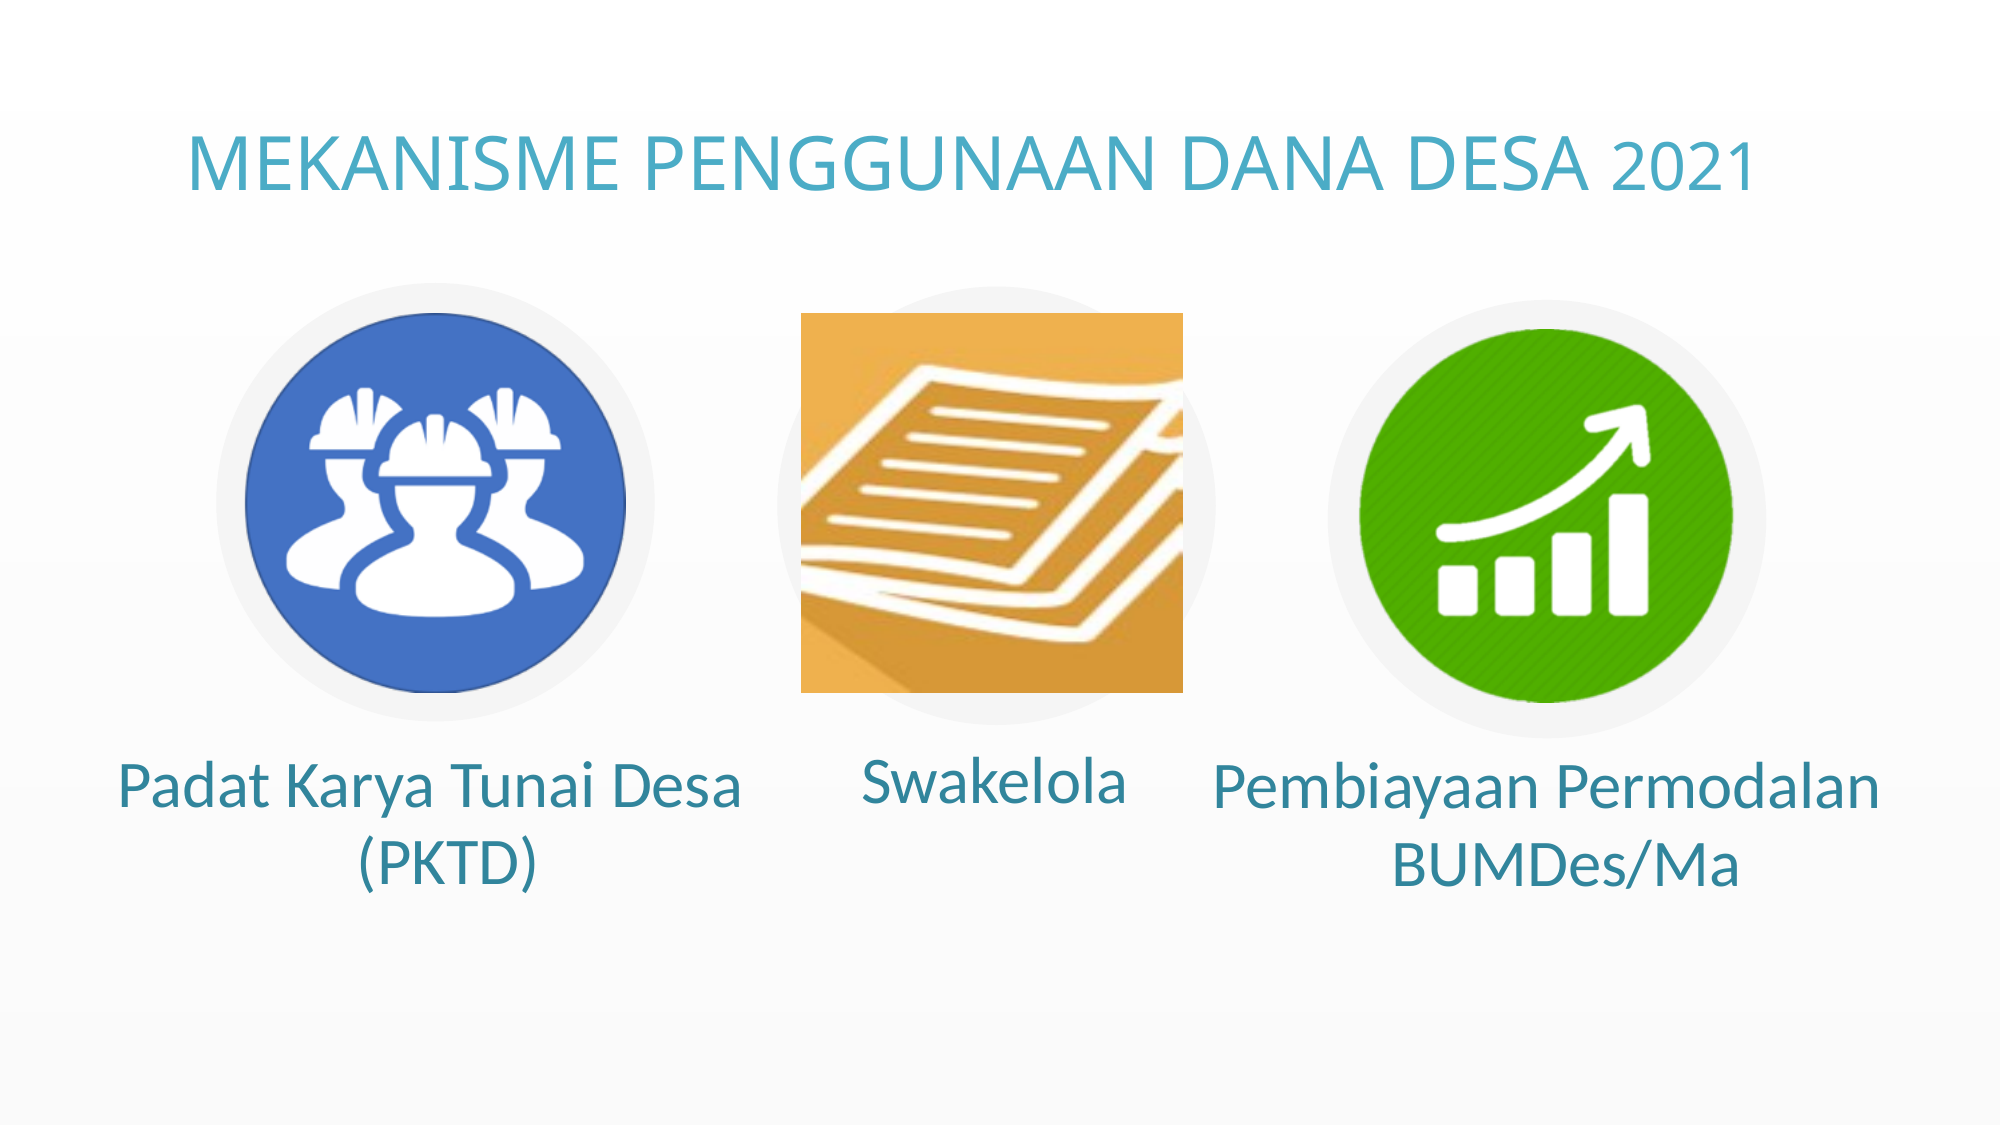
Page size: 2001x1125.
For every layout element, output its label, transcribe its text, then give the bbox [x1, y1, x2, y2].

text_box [216, 282, 655, 722]
text_box Padat Karya Tunai Desa (PKTD) [114, 735, 755, 899]
text_box Swakelola [858, 733, 1136, 817]
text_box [1327, 299, 1767, 739]
text_box Pembiayaan Permodalan BUMDes/Ma [1209, 736, 1892, 900]
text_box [777, 286, 1216, 726]
title MEKANISME PENGGUNAAN DANA DESA 2021 [182, 63, 1811, 255]
